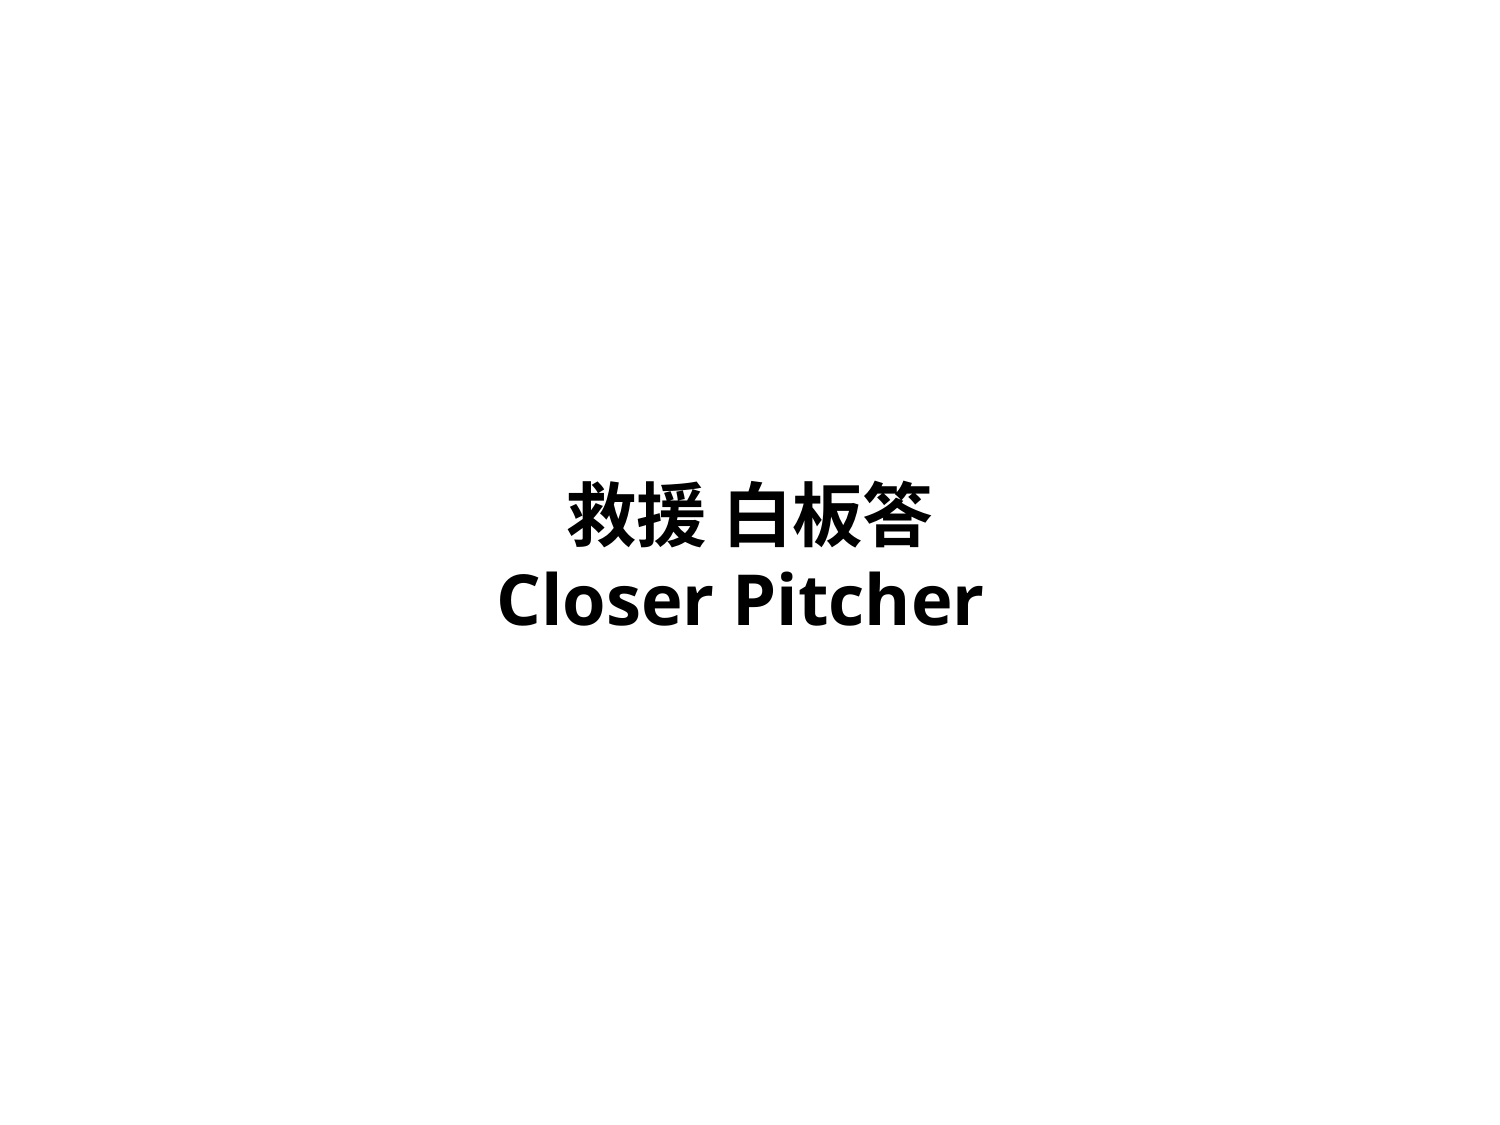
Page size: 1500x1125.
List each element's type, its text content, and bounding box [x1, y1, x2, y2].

text_box 救援 白板答 Closer Pitcher [187, 463, 1313, 648]
